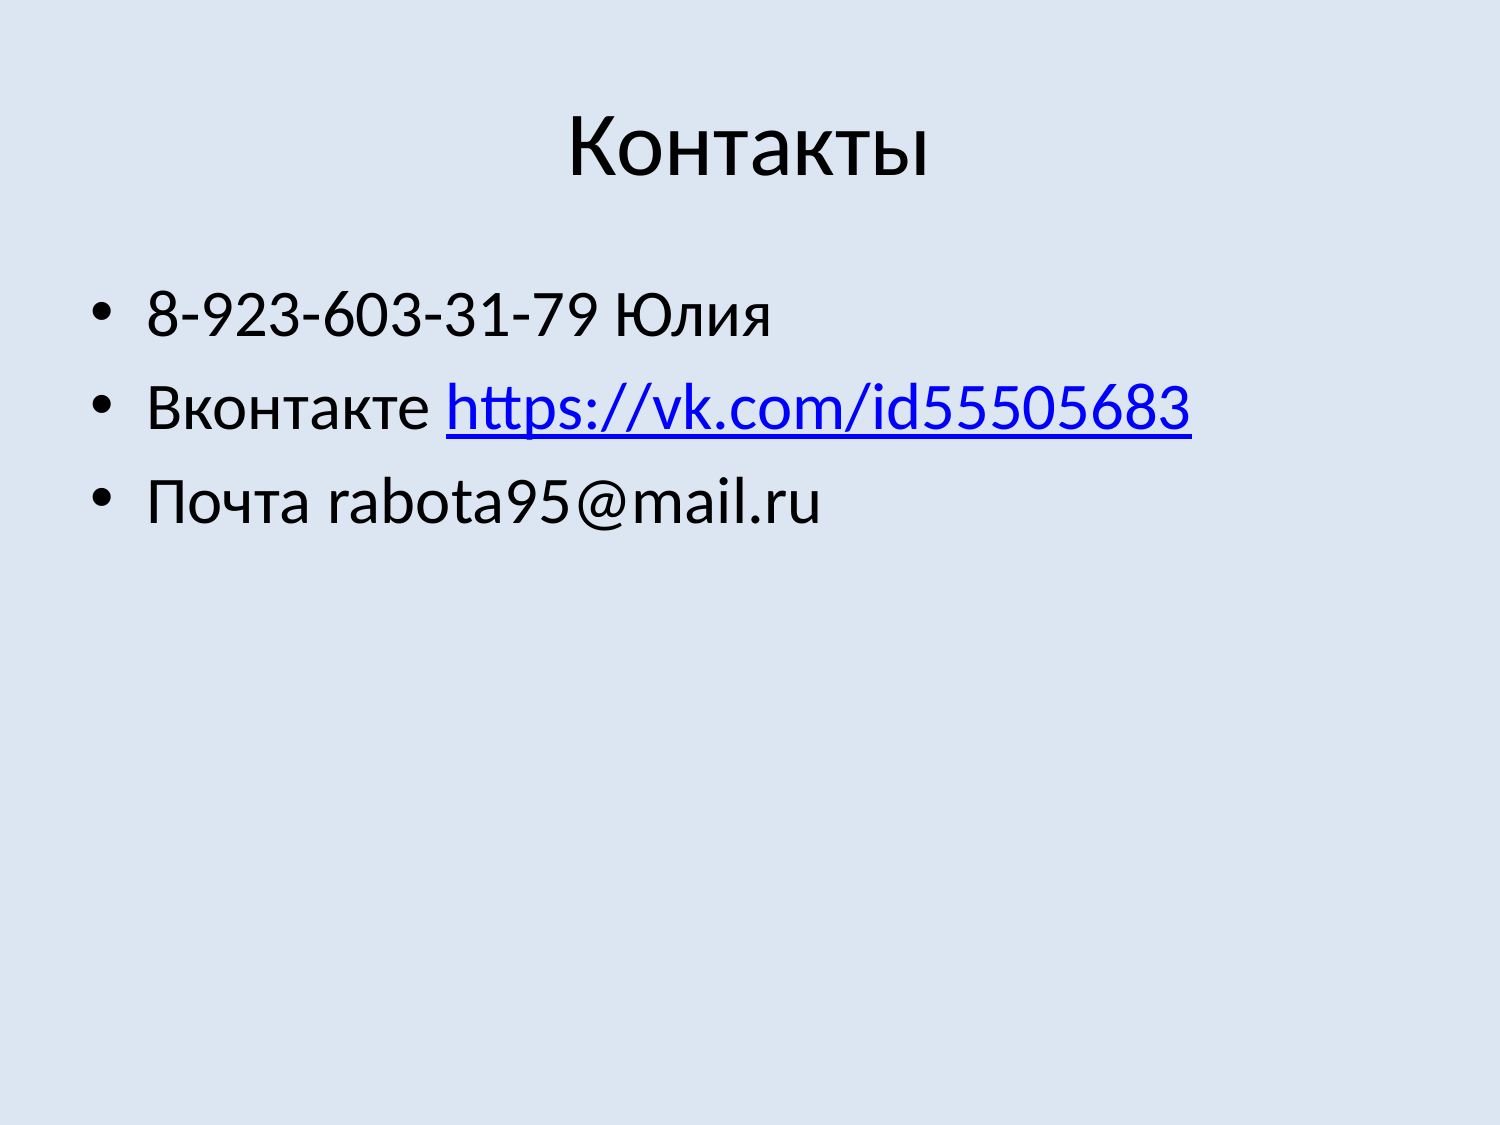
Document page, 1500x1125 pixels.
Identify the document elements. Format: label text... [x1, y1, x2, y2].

list 8-923-603-31-79 Юлия Вконтакте https://vk.com/id55505683 Почта rabota95@mail.ru [75, 262, 1425, 1005]
title Контакты [75, 45, 1425, 233]
